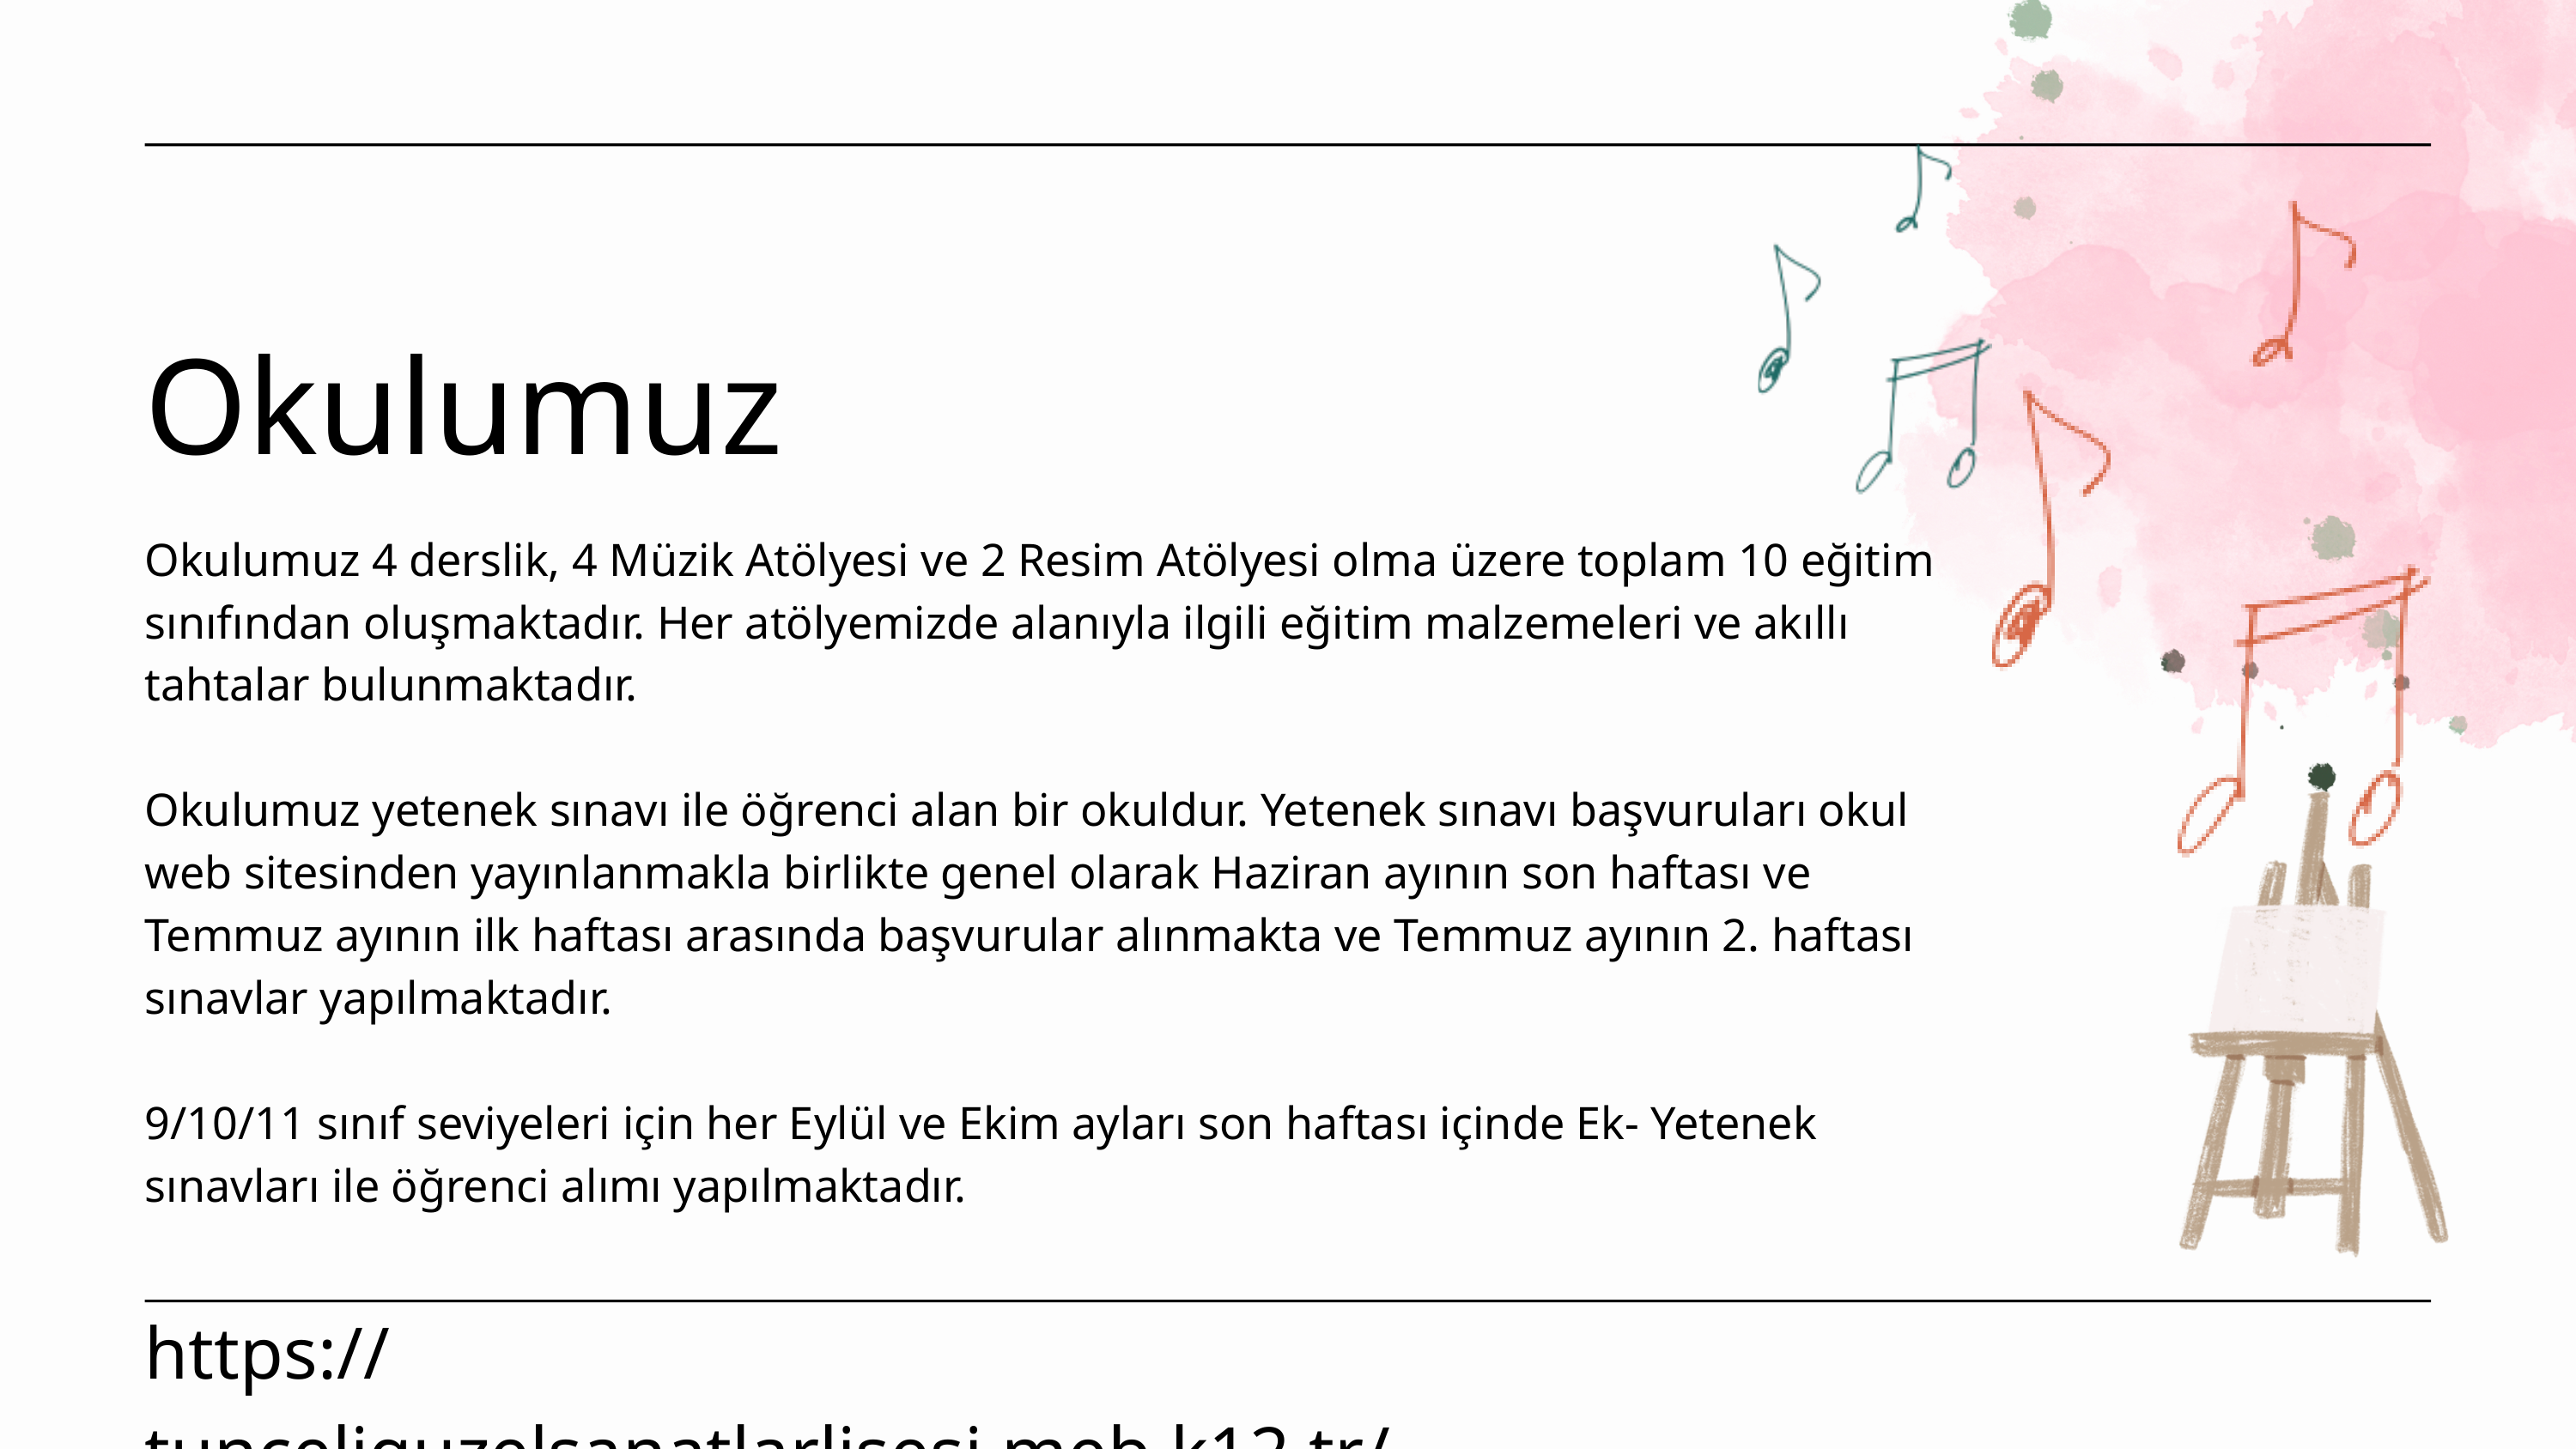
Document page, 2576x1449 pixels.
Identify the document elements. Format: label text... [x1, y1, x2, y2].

text_box [1864, 0, 2576, 792]
text_box https://tunceliguzelsanatlarlisesi.meb.k12.tr/ [144, 1294, 1628, 1449]
text_box Okulumuz 4 derslik, 4 Müzik Atölyesi ve 2 Resim Atölyesi olma üzere toplam 10 eğitim sınıfından oluşmaktadır. Her atölyemizde alanıyla ilgili eğitim malzemeleri ve akıllı tahtalar bulunmaktadır. Okulumuz yetenek sınavı ile öğrenci alan bir okuldur. Yetenek sınavı başvuruları okul web sitesinden yayınlanmakla birlikte genel olarak Haziran ayının son haftası ve Temmuz ayının ilk haftası arasında başvurular alınmakta ve Temmuz ayının 2. haftası sınavlar yapılmaktadır. 9/10/11 sınıf seviyeleri için her Eylül ve Ekim ayları son haftası içinde Ek- Yetenek sınavları ile öğrenci alımı yapılmaktadır. [144, 522, 1940, 1274]
text_box [2178, 791, 2449, 1258]
text_box [1758, 144, 1993, 494]
text_box Okulumuz [144, 296, 1663, 482]
text_box [1991, 201, 2432, 858]
